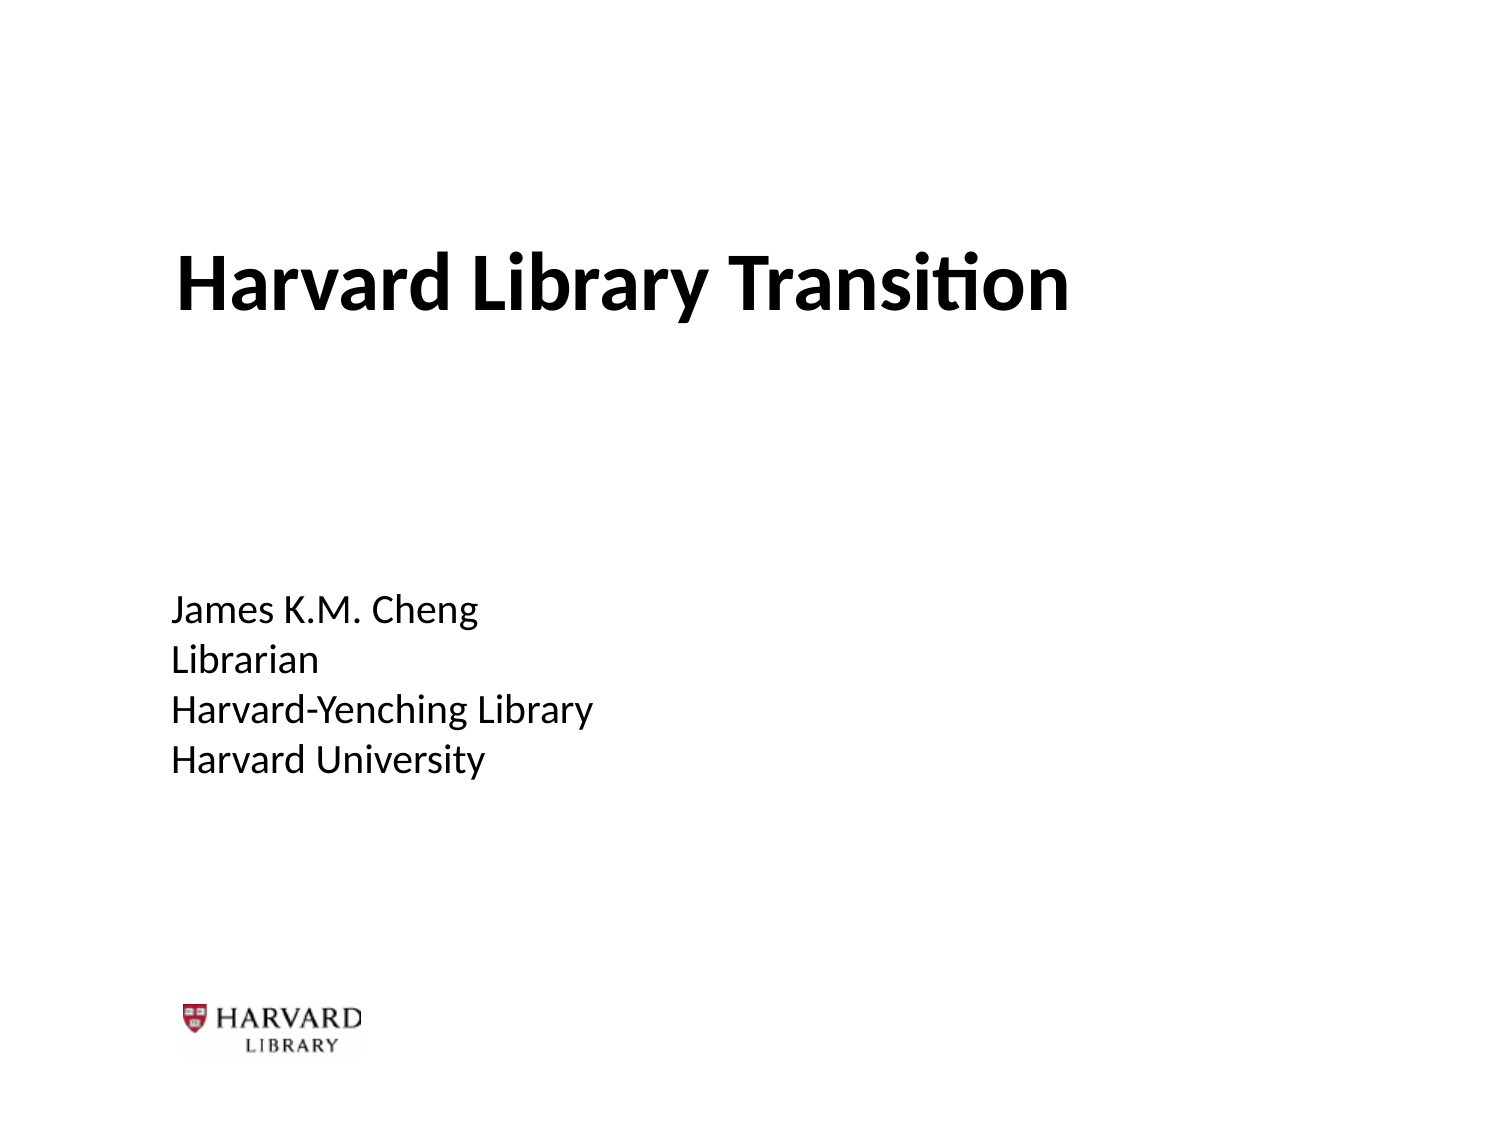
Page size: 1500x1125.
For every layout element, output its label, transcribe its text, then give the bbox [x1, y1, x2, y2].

picture [182, 1004, 361, 1059]
text_box James K.M. Cheng Librarian Harvard-Yenching Library Harvard University [156, 574, 907, 790]
text_box Harvard Library Transition [162, 219, 1087, 335]
